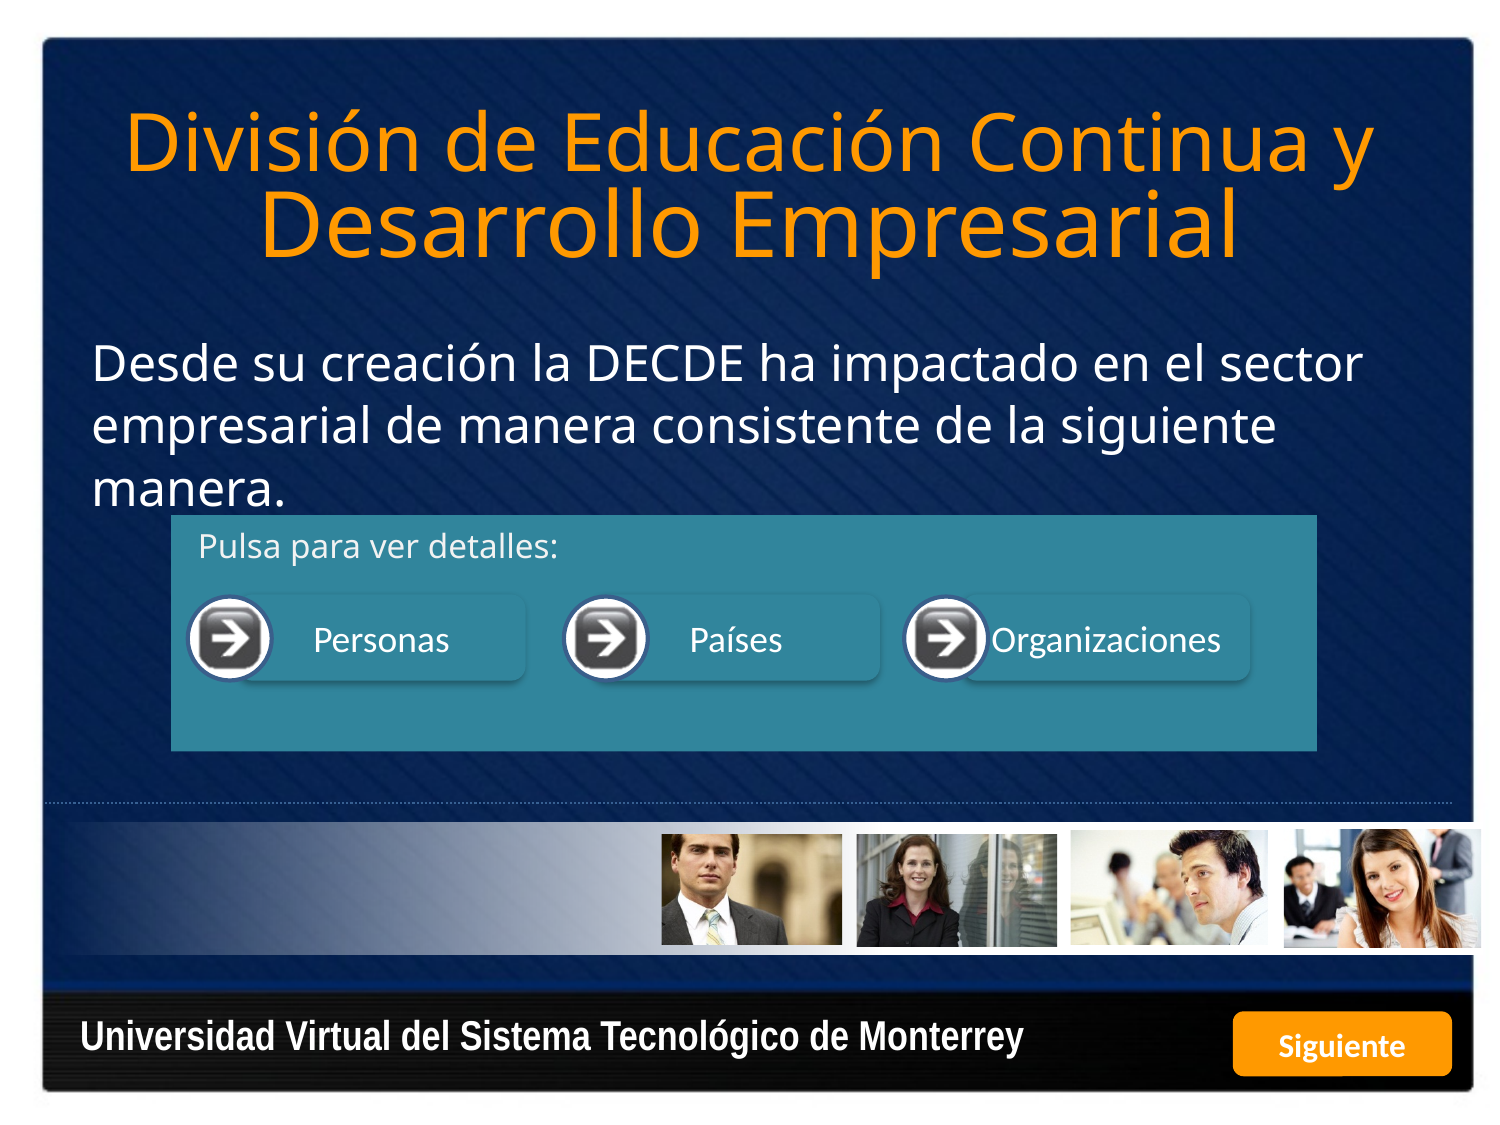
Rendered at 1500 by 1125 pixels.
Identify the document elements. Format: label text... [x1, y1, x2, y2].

text_box Países [653, 622, 880, 681]
text_box [169, 598, 1319, 753]
text_box [51, 820, 1484, 957]
list Desde su creación la DECDE ha impactado en el sector empresarial de manera consistente de la siguiente manera. [76, 321, 1427, 598]
text_box División de Educación Continua y [74, 45, 1425, 126]
text_box Desarrollo Empresarial [74, 126, 1425, 315]
text_box Organizaciones [993, 594, 1251, 681]
picture [0, 0, 1500, 1125]
text_box Universidad Virtual del Sistema Tecnológico de Monterrey [64, 957, 1453, 1071]
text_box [558, 596, 649, 687]
text_box Personas [276, 622, 526, 681]
text_box Siguiente [1230, 1009, 1455, 1079]
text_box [899, 596, 989, 687]
text_box Pulsa para ver detalles: [182, 467, 1054, 622]
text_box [182, 596, 272, 687]
